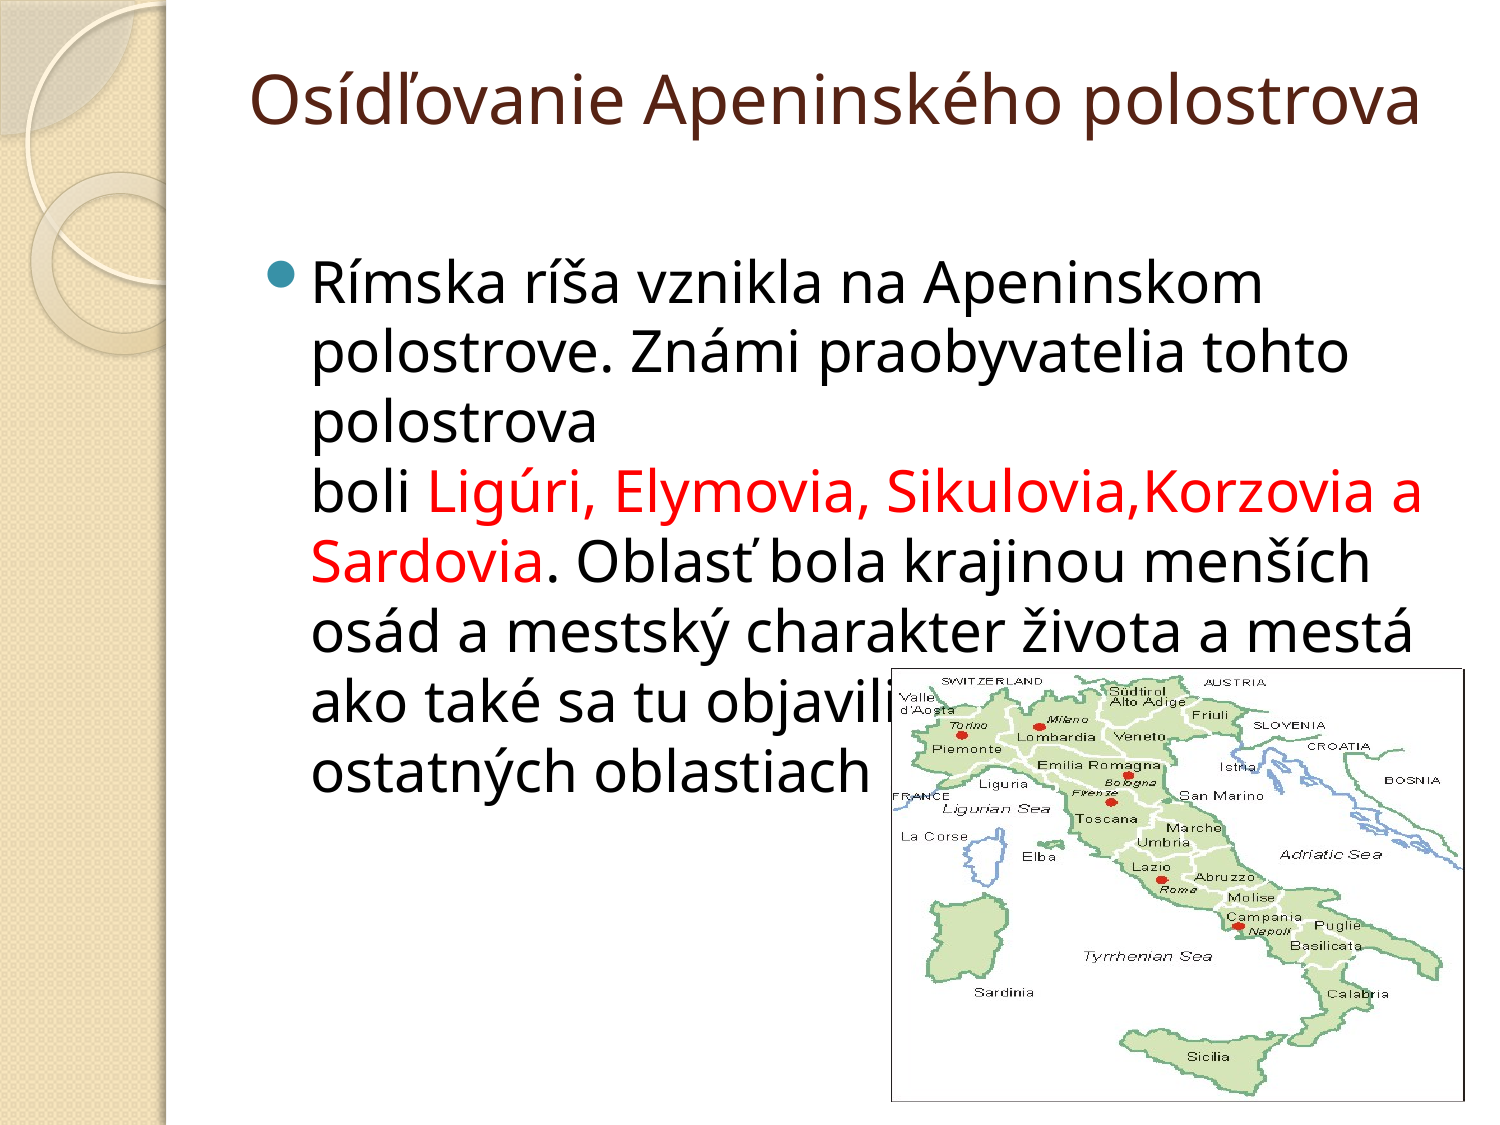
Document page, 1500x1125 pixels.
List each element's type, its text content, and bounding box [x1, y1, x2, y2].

title Osídľovanie Apeninského polostrova [230, 42, 1461, 232]
list Rímska ríša vznikla na Apeninskom polostrove. Známi praobyvatelia tohto polostrova boli Ligúri, Elymovia, Sikulovia,Korzovia a Sardovia. Oblasť bola krajinou menších osád a mestský charakter života a mestá ako také sa tu objavili neskôr ako v ostatných oblastiach Stredomoria [235, 237, 1466, 1025]
picture [891, 668, 1465, 1103]
text_box [374, 463, 1125, 524]
